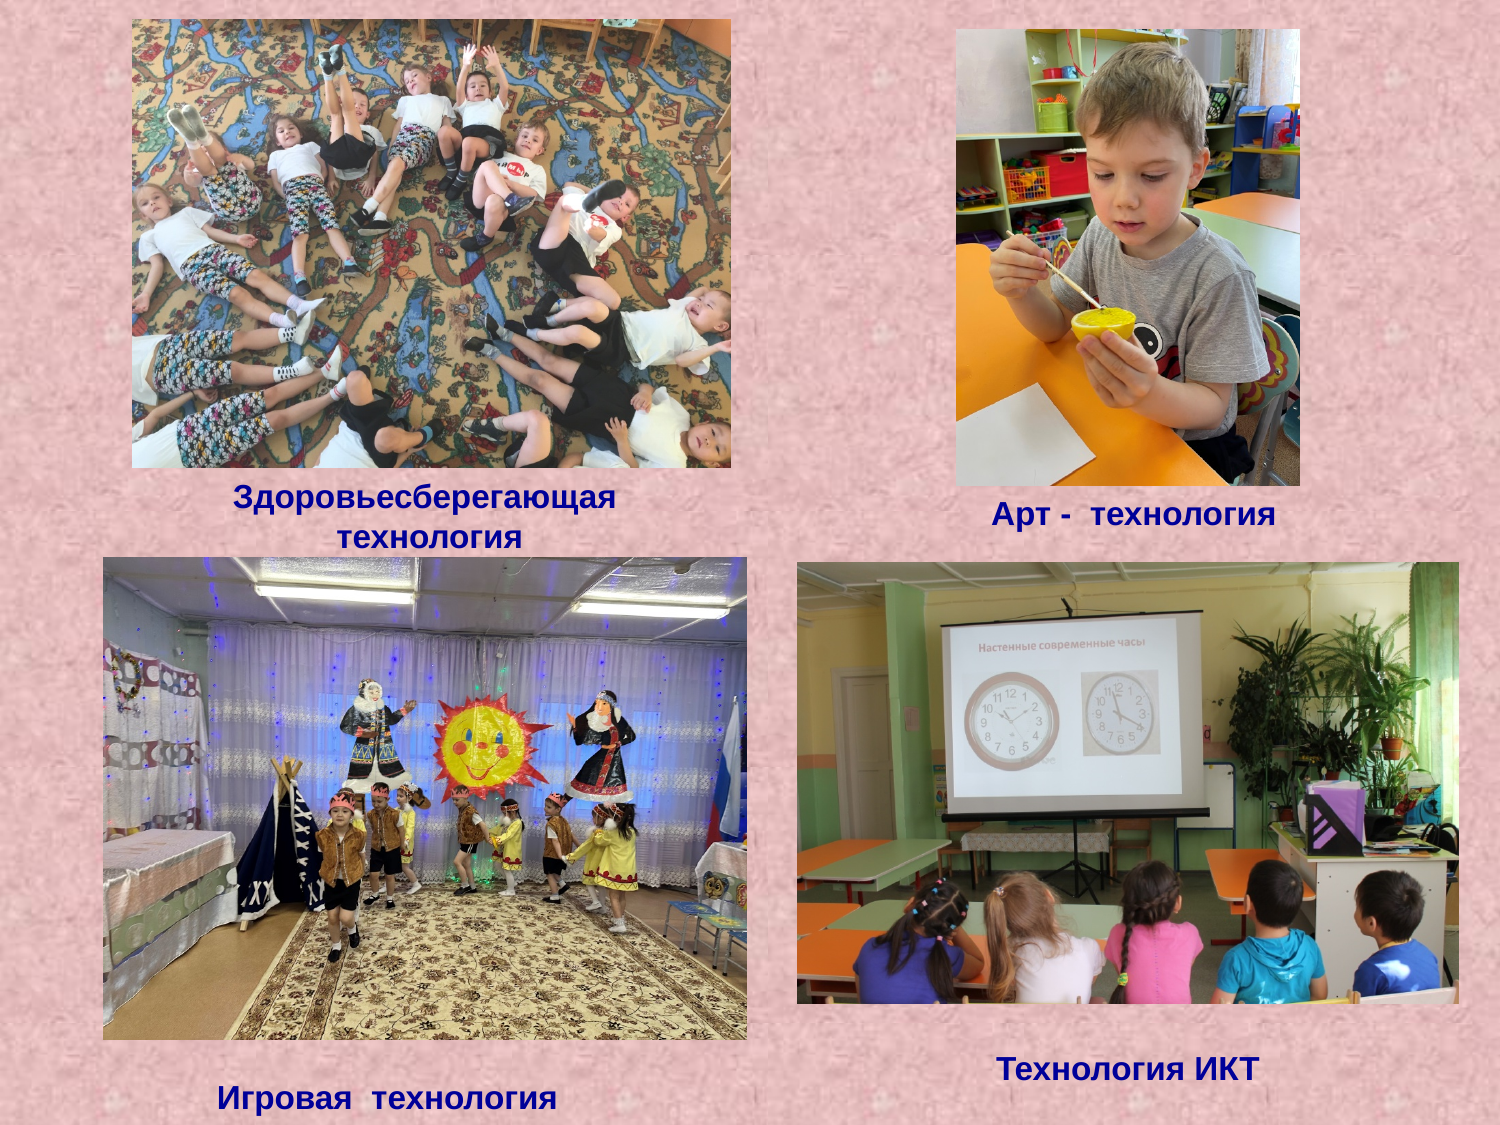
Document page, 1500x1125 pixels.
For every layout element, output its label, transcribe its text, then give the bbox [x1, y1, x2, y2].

text_box Технология ИКТ [820, 1039, 1436, 1095]
text_box Арт - технология [838, 484, 1347, 539]
picture [0, 0, 1500, 1125]
text_box Здоровьесберегающая технология [171, 478, 680, 546]
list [800, 565, 1458, 1003]
text_box Игровая технология [133, 1068, 642, 1124]
